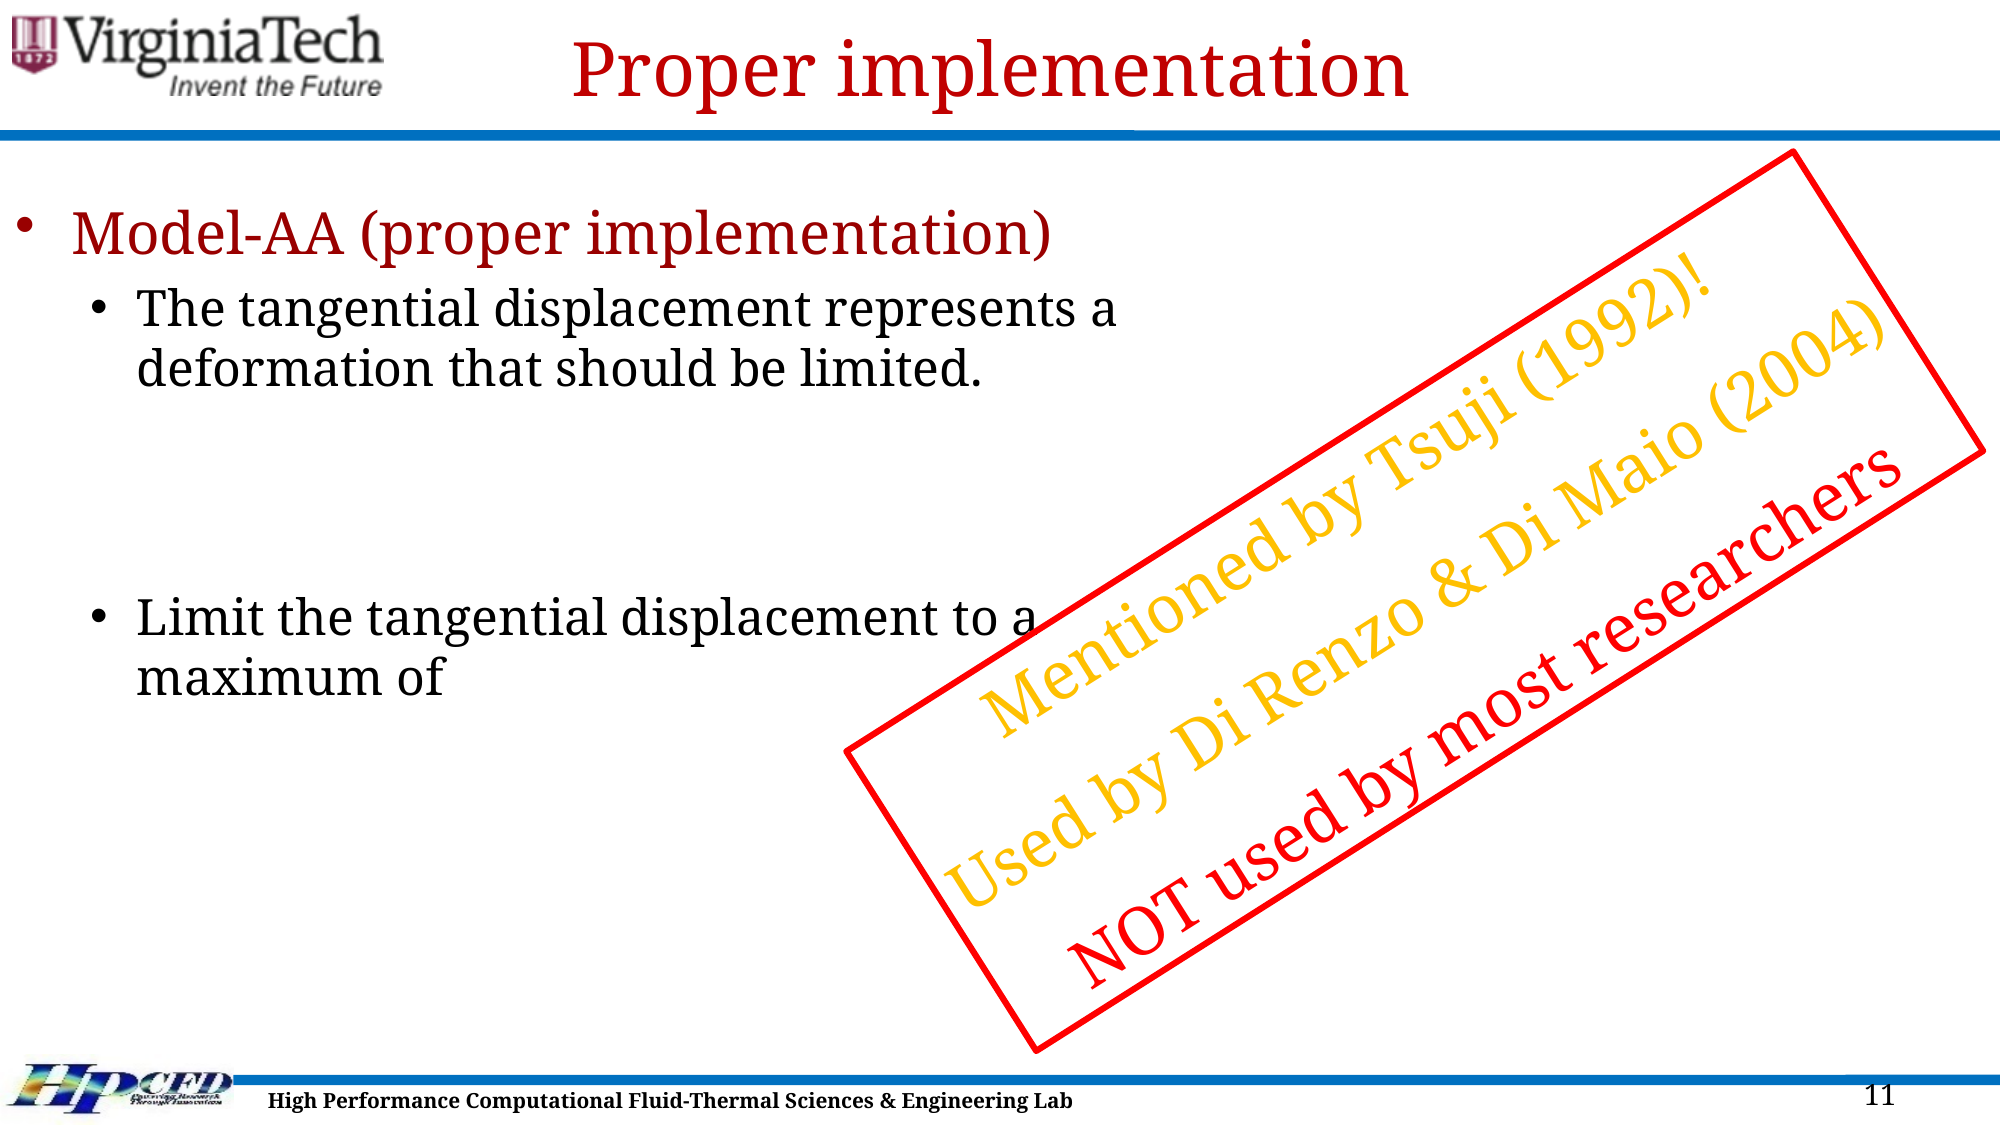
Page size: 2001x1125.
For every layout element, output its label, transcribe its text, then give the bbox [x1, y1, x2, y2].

picture [12, 12, 33, 96]
title Proper implementation [33, 6, 1951, 127]
text_box Mentioned by Tsuji (1992)! Used by Di Renzo & Di Maio (2004) NOT used by most researchers [846, 151, 1984, 1051]
picture [0, 1054, 234, 1125]
